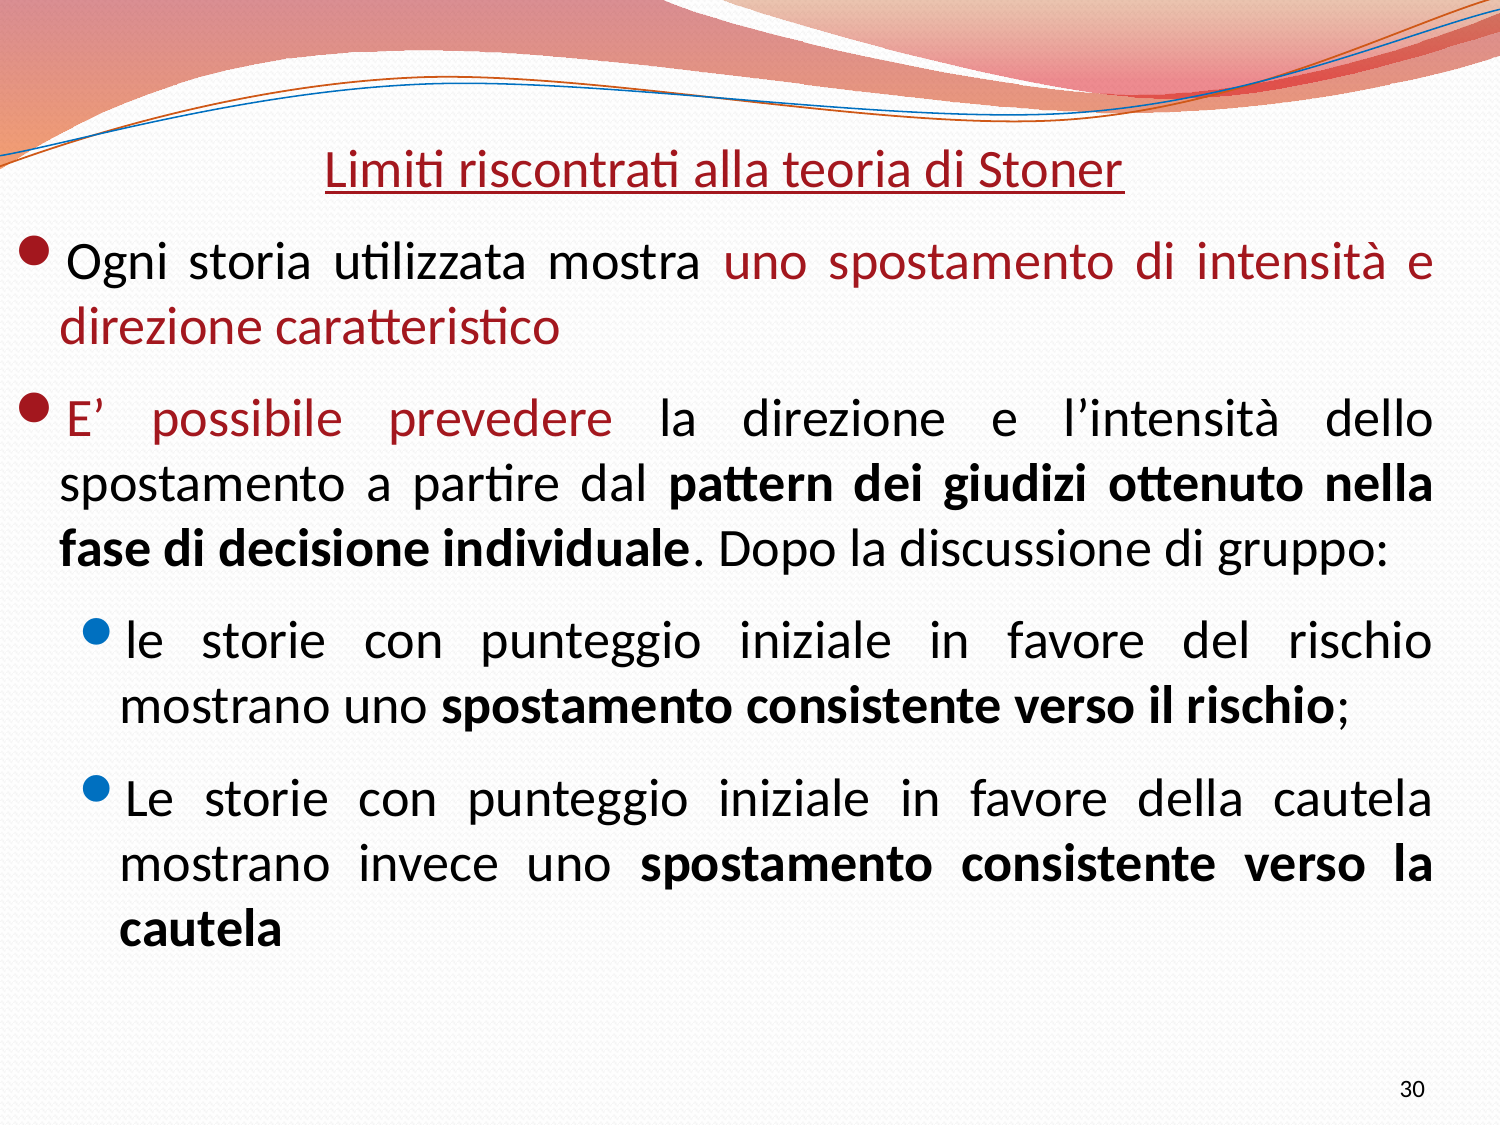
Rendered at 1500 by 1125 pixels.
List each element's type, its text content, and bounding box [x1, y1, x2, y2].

slide_number 30 [1299, 1071, 1425, 1103]
text_box Limiti riscontrati alla teoria di Stoner Ogni storia utilizzata mostra uno spostamento di intensità e direzione caratteristico E’ possibile prevedere la direzione e l’intensità dello spostamento a partire dal pattern dei giudizi ottenuto nella fase di decisione individuale. Dopo la discussione di gruppo: le storie con punteggio iniziale in favore del rischio mostrano uno spostamento consistente verso il rischio; Le storie con punteggio iniziale in favore della cautela mostrano invece uno spostamento consistente verso la cautela [0, 125, 1450, 1071]
